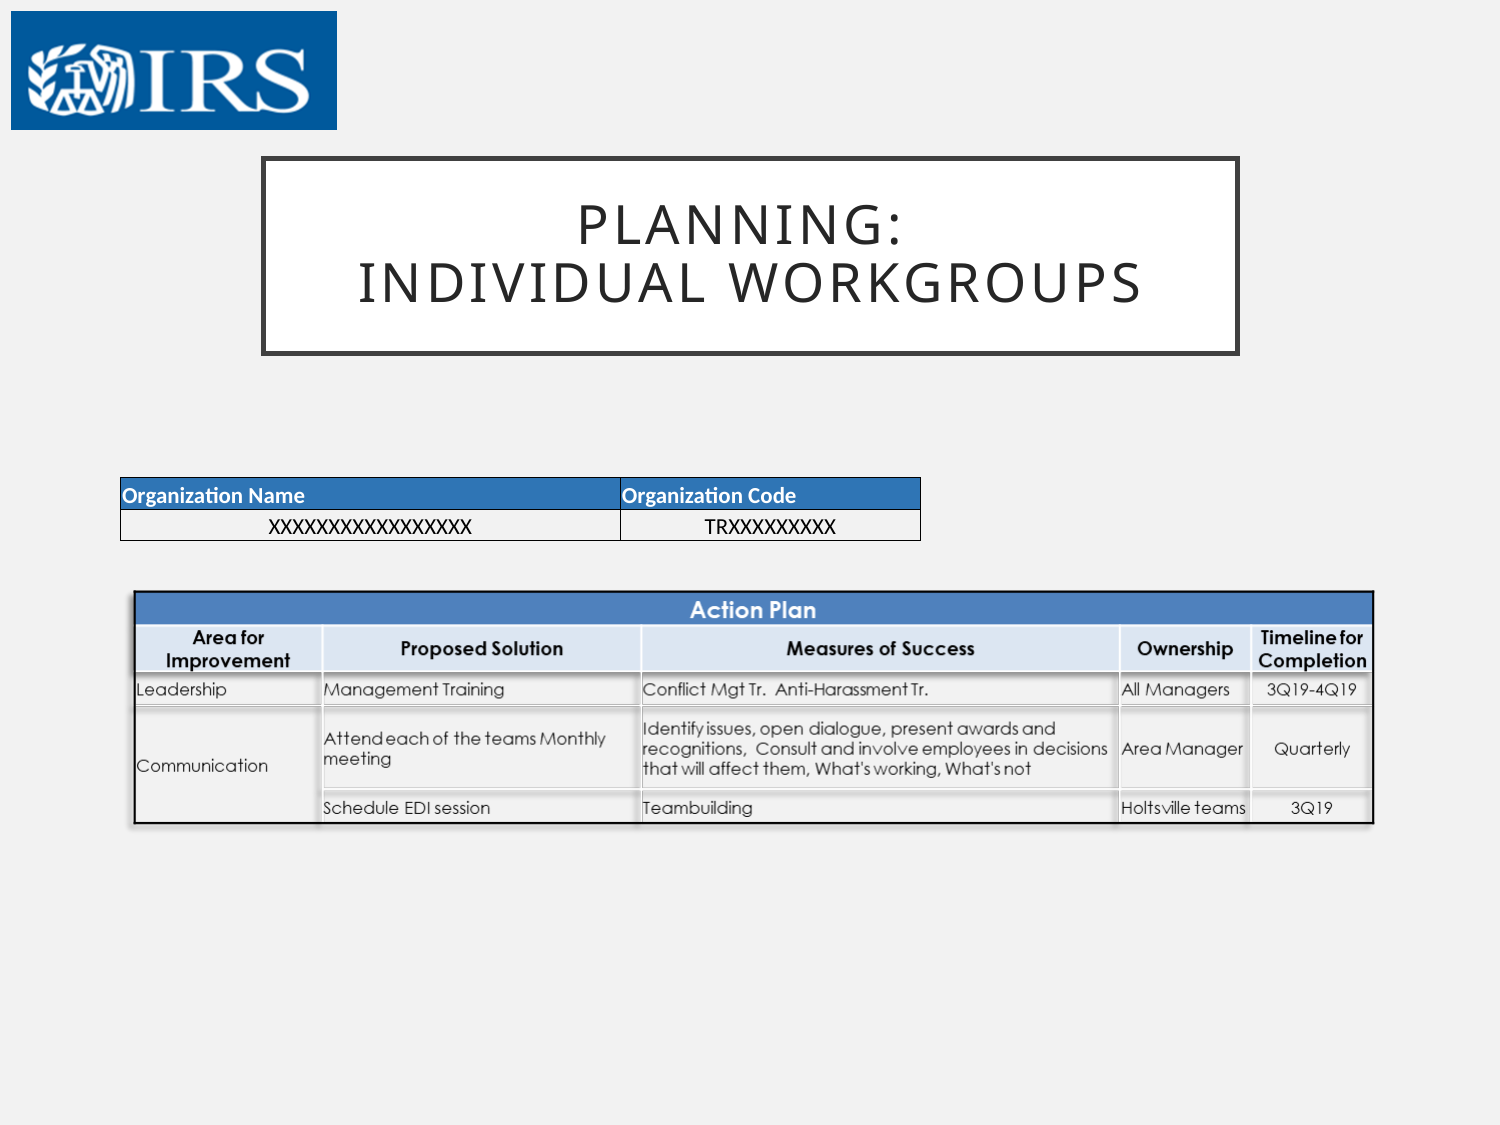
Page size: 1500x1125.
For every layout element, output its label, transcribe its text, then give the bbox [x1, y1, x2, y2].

table_header Organization Code [621, 478, 920, 509]
title Planning: Individual Workgroups [261, 156, 1240, 356]
picture [10, 11, 337, 130]
table_cell XXXXXXXXXXXXXXXXX [121, 510, 620, 540]
table_header Organization Name [121, 478, 620, 509]
picture [120, 586, 1380, 839]
table_cell TRXXXXXXXXX [621, 510, 920, 540]
